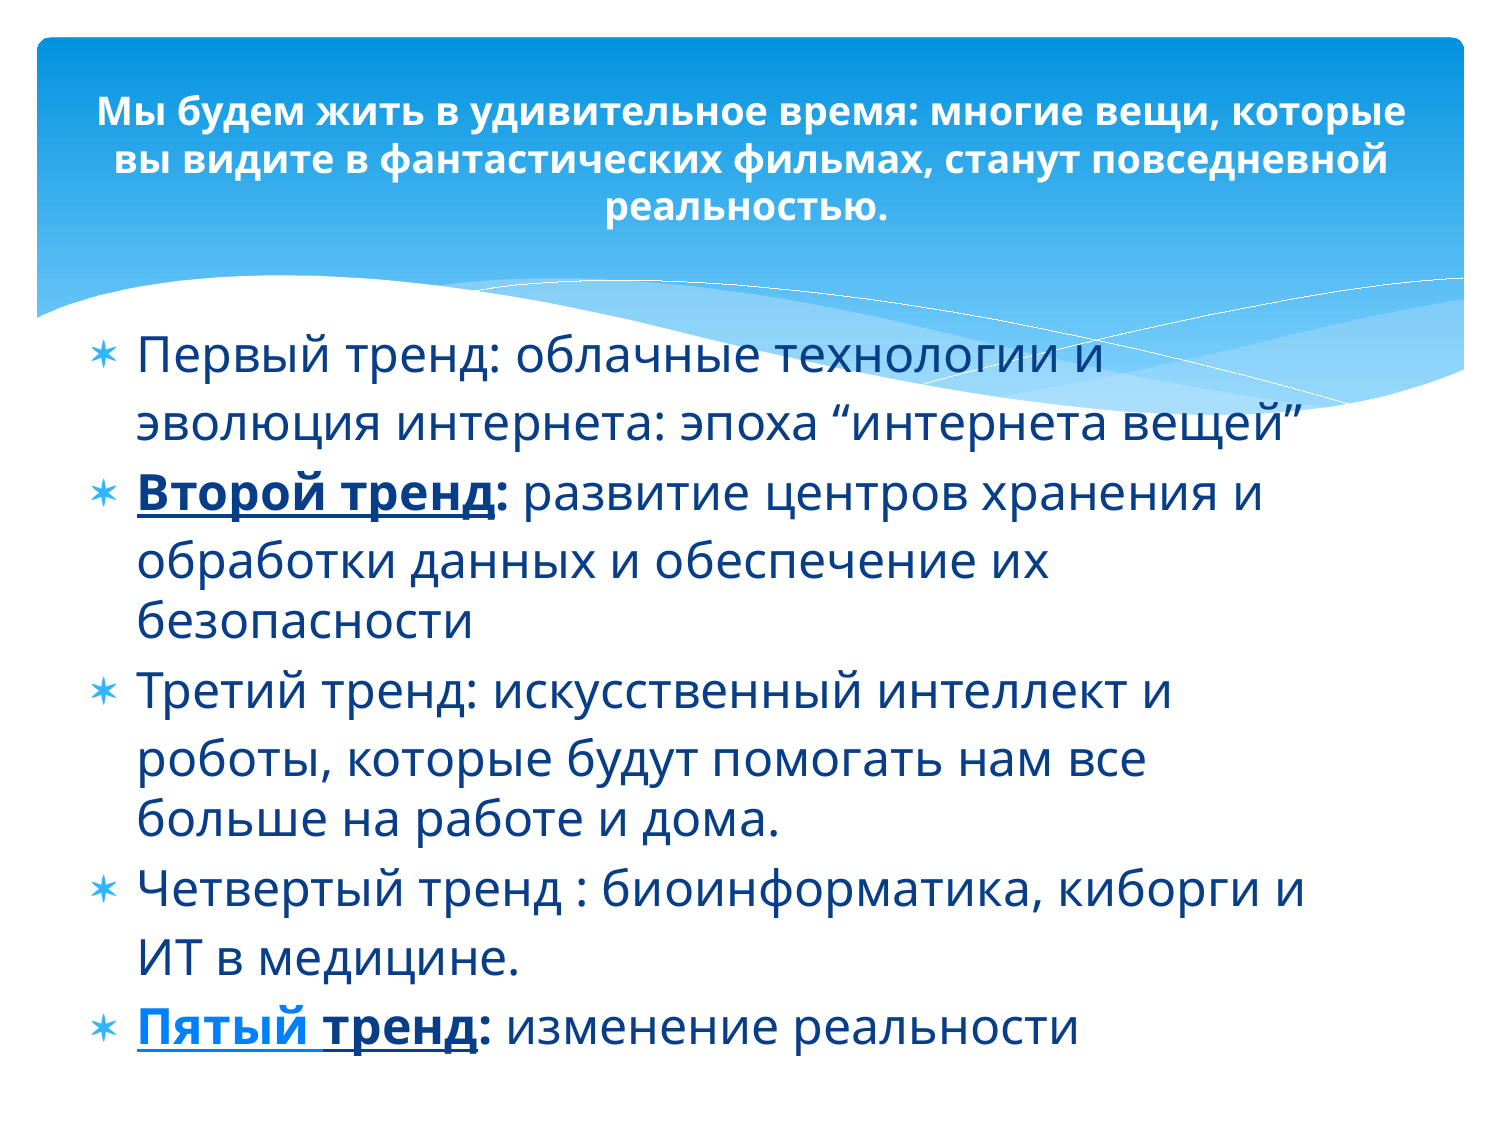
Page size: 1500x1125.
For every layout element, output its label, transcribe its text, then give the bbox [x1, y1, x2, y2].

title Мы будем жить в удивительное время: многие вещи, которые вы видите в фантастических фильмах, станут повседневной реальностью. [76, 78, 1427, 284]
list Первый тренд: облачные технологии и эволюция интернета: эпоха “интернета вещей” Второй тренд: развитие центров хранения и обработки данных и обеспечение их безопасности Третий тренд: искусственный интеллект и роботы, которые будут помогать нам все больше на работе и дома. Четвертый тренд : биоинформатика, киборги и ИТ в медицине. Пятый тренд: изменение реальности [76, 314, 1359, 1005]
